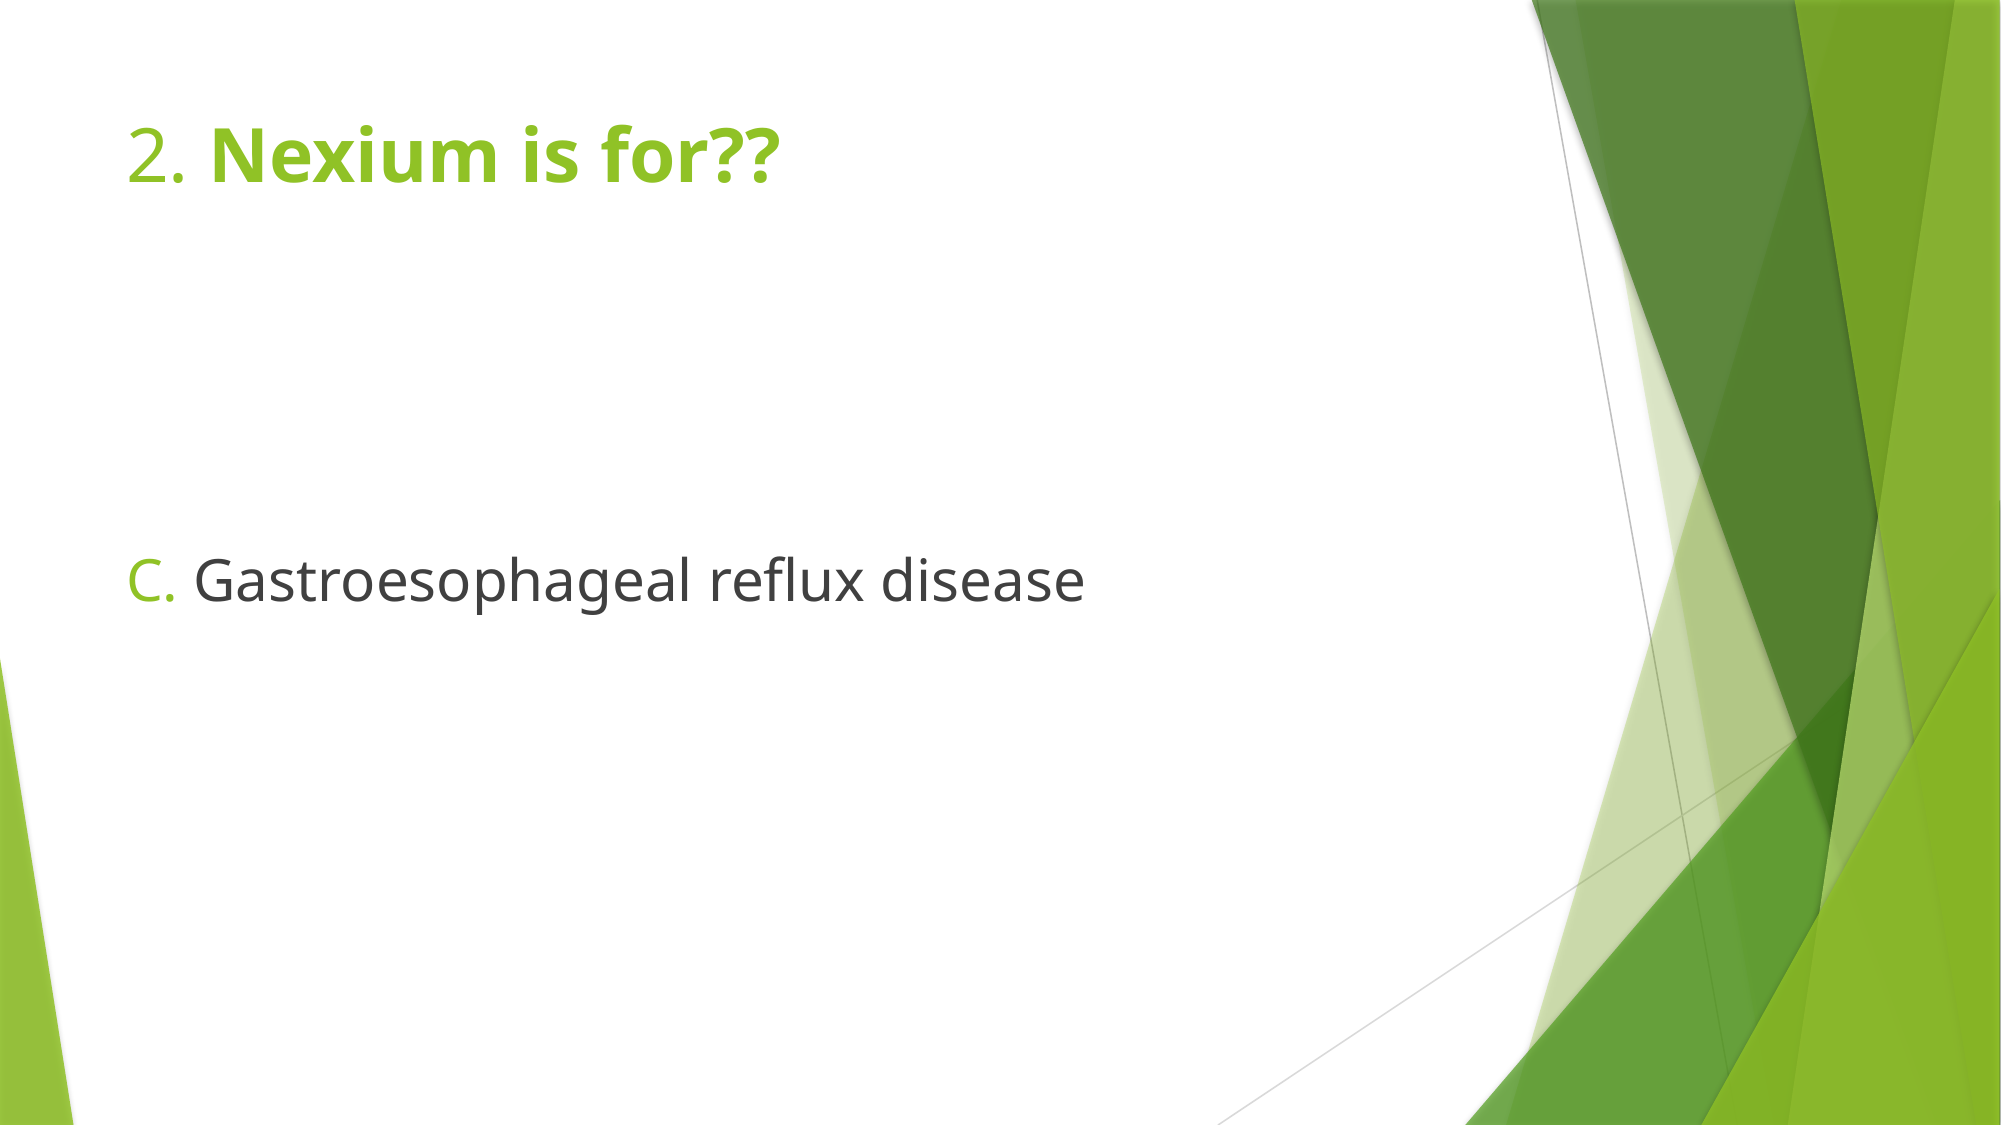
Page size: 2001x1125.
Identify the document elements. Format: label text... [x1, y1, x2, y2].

list C. Gastroesophageal reflux disease [111, 354, 1522, 992]
title 2. Nexium is for?? [111, 99, 1522, 317]
